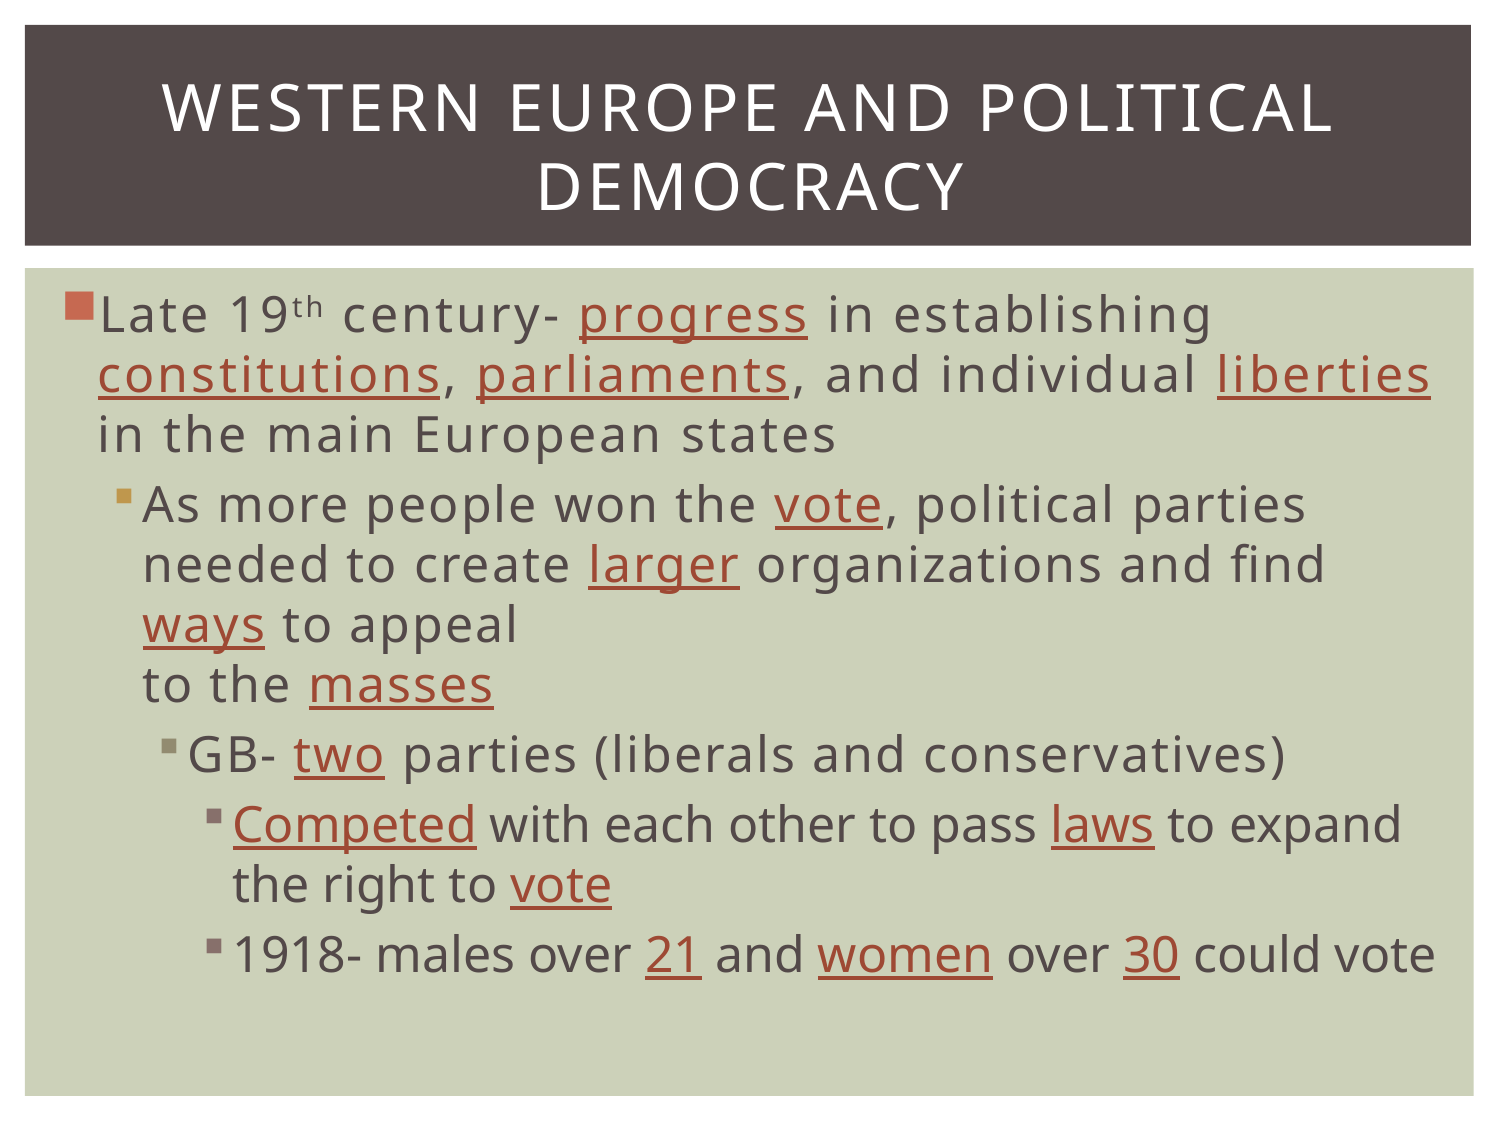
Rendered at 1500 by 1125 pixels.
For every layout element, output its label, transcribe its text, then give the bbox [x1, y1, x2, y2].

title Western Europe and Political Democracy [62, 58, 1438, 232]
list Late 19th century- progress in establishing constitutions, parliaments, and individual liberties in the main European states As more people won the vote, political parties needed to create larger organizations and find ways to appeal to the masses GB- two parties (liberals and conservatives) Competed with each other to pass laws to expand the right to vote 1918- males over 21 and women over 30 could vote [37, 275, 1463, 1088]
